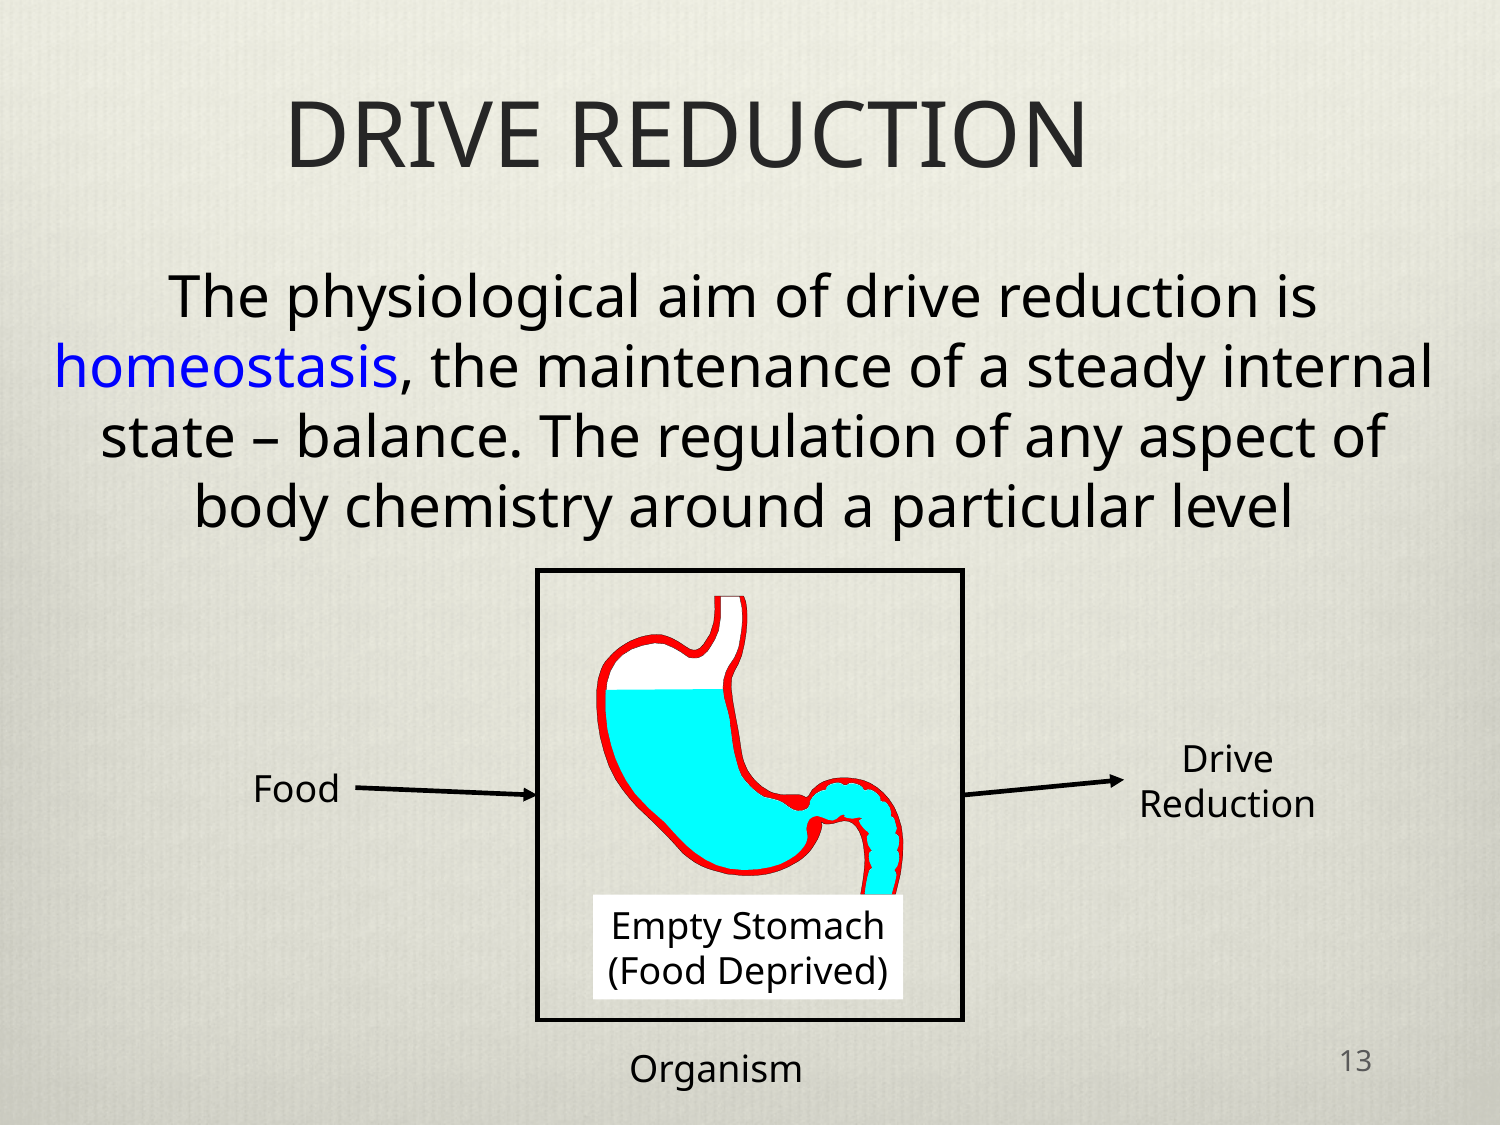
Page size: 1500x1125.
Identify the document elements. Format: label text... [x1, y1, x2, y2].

text_box Organism [614, 1037, 819, 1098]
slide_number 13 [1074, 1025, 1388, 1100]
text_box [596, 596, 871, 894]
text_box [961, 779, 1132, 797]
text_box [723, 596, 904, 894]
title DRIVE REDUCTION [50, 37, 1325, 225]
text_box The physiological aim of drive reduction is homeostasis, the maintenance of a steady internal state – balance. The regulation of any aspect of body chemistry around a particular level [12, 252, 1475, 547]
text_box Drive Reduction [1124, 727, 1332, 832]
text_box Food [237, 757, 356, 818]
text_box [606, 596, 743, 690]
text_box [537, 570, 963, 1020]
text_box Empty Stomach (Food Deprived) [593, 894, 904, 1000]
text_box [350, 786, 539, 797]
text_box [605, 689, 900, 894]
